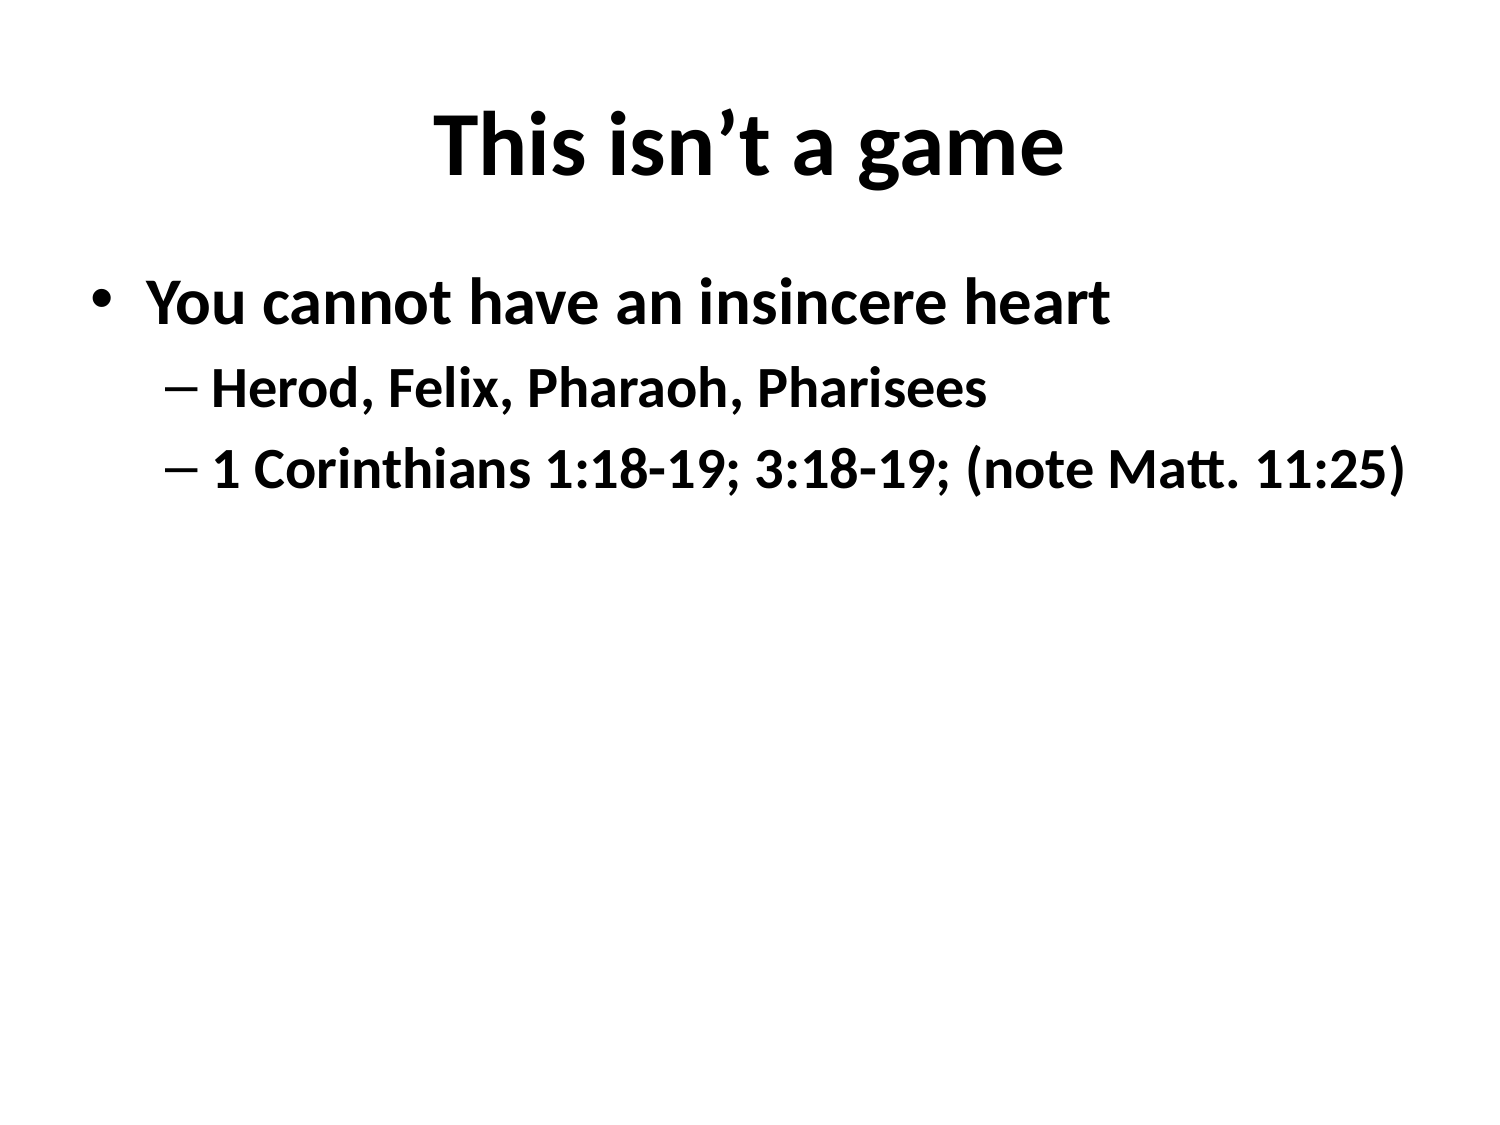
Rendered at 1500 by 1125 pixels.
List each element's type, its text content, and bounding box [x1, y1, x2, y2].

list You cannot have an insincere heart Herod, Felix, Pharaoh, Pharisees 1 Corinthians 1:18-19; 3:18-19; (note Matt. 11:25) [75, 249, 1438, 1125]
title This isn’t a game [75, 45, 1425, 233]
